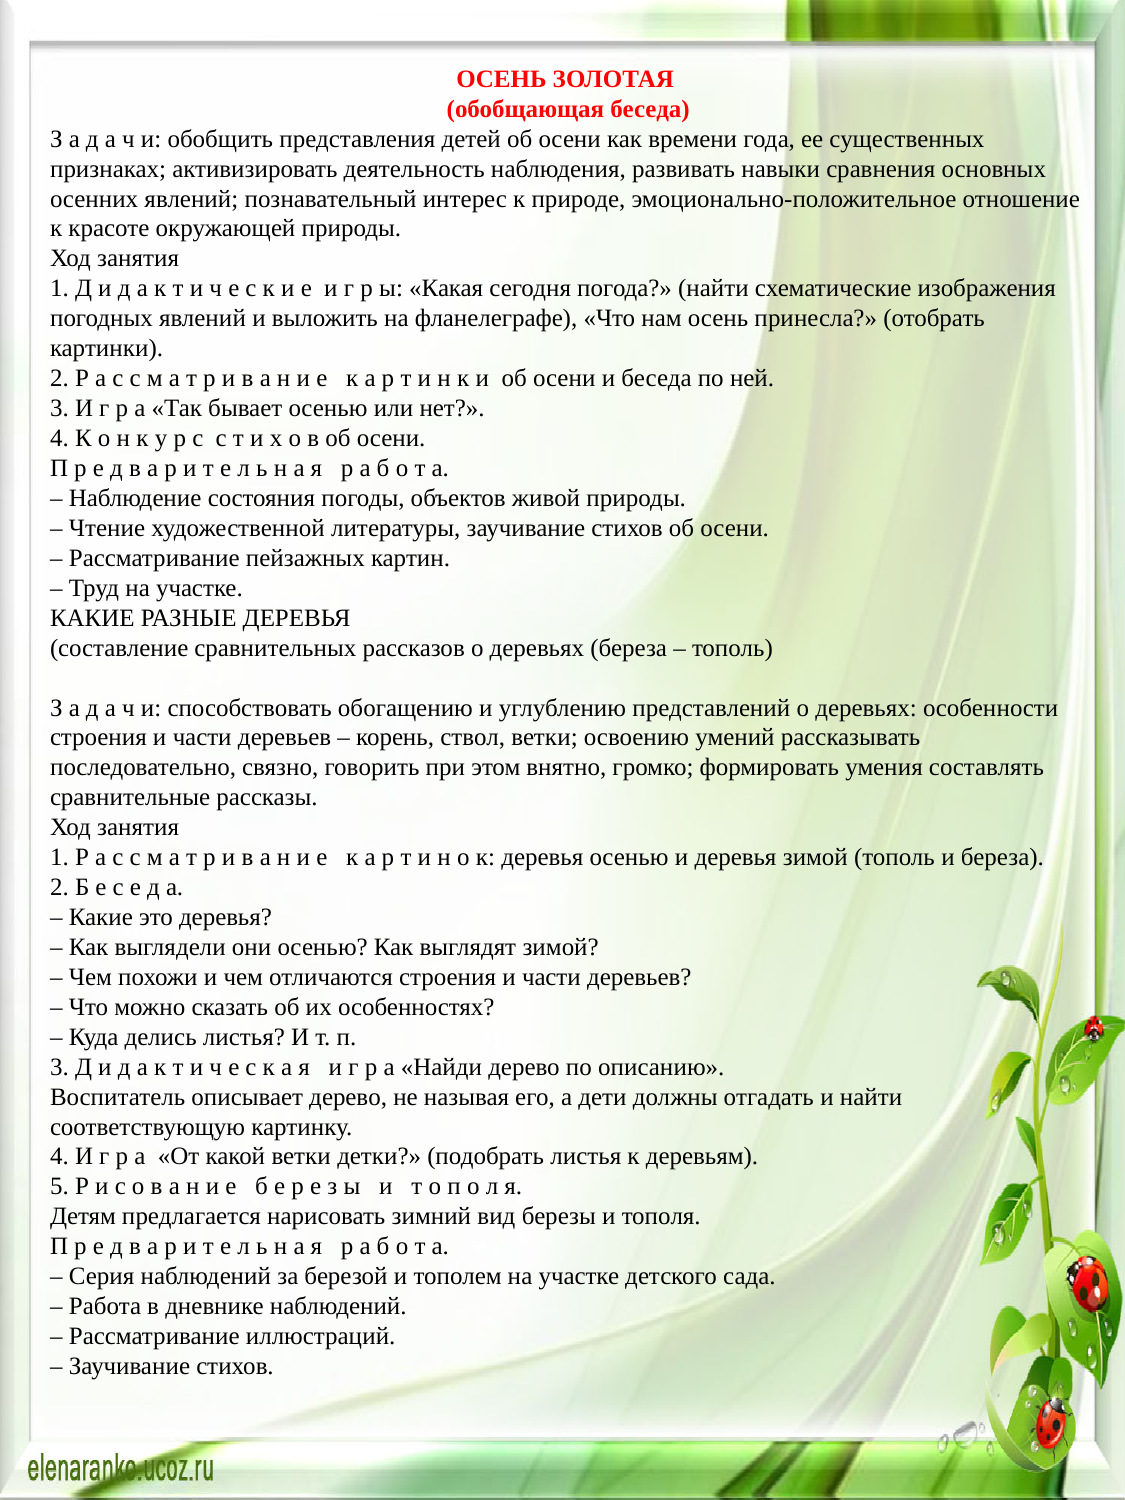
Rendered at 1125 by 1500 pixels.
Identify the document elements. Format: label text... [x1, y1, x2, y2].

picture [0, 0, 1125, 1500]
text_box ОСЕНЬ ЗОЛОТАЯ (обобщающая беседа) З а д а ч и: обобщить представления детей об осени как времени года, ее существенных признаках; активизировать деятельность наблюдения, развивать навыки сравнения основных осенних явлений; познавательный интерес к природе, эмоционально-положительное отношение к красоте окружающей природы. Ход занятия 1. Д и д а к т и ч е с к и е и г р ы: «Какая сегодня погода?» (найти схематические изображения погодных явлений и выложить на фланелеграфе), «Что нам осень принесла?» (отобрать картинки). 2. Р а с с м а т р и в а н и е к а р т и н к и об осени и беседа по ней. 3. И г р а «Так бывает осенью или нет?». 4. К о н к у р с с т и х о в об осени. П р е д в а р и т е л ь н а я р а б о т а. – Наблюдение состояния погоды, объектов живой природы. – Чтение художественной литературы, заучивание стихов об осени. – Рассматривание пейзажных картин. – Труд на участке. КАКИЕ РАЗНЫЕ ДЕРЕВЬЯ (составление сравнительных рассказов о деревьях (береза – тополь) З а д а ч и: способствовать обогащению и углублению представлений о деревьях: особенности строения и части деревьев – корень, ствол, ветки; освоению умений рассказывать последовательно, связно, говорить при этом внятно, громко; формировать умения составлять сравнительные рассказы. Ход занятия 1. Р а с с м а т р и в а н и е к а р т и н о к: деревья осенью и деревья зимой (тополь и береза). 2. Б е с е д а. – Какие это деревья? – Как выглядели они осенью? Как выглядят зимой? – Чем похожи и чем отличаются строения и части деревьев? – Что можно сказать об их особенностях? – Куда делись листья? И т. п. 3. Д и д а к т и ч е с к а я и г р а «Найди дерево по описанию». Воспитатель описывает дерево, не называя его, а дети должны отгадать и найти соответствующую картинку. 4. И г р а «От какой ветки детки?» (подобрать листья к деревьям). 5. Р и с о в а н и е б е р е з ы и т о п о л я. Детям предлагается нарисовать зимний вид березы и тополя. П р е д в а р и т е л ь н а я р а б о т а. – Серия наблюдений за березой и тополем на участке детского сада. – Работа в дневнике наблюдений. – Рассматривание иллюстраций. – Заучивание стихов. [35, 54, 1102, 1388]
